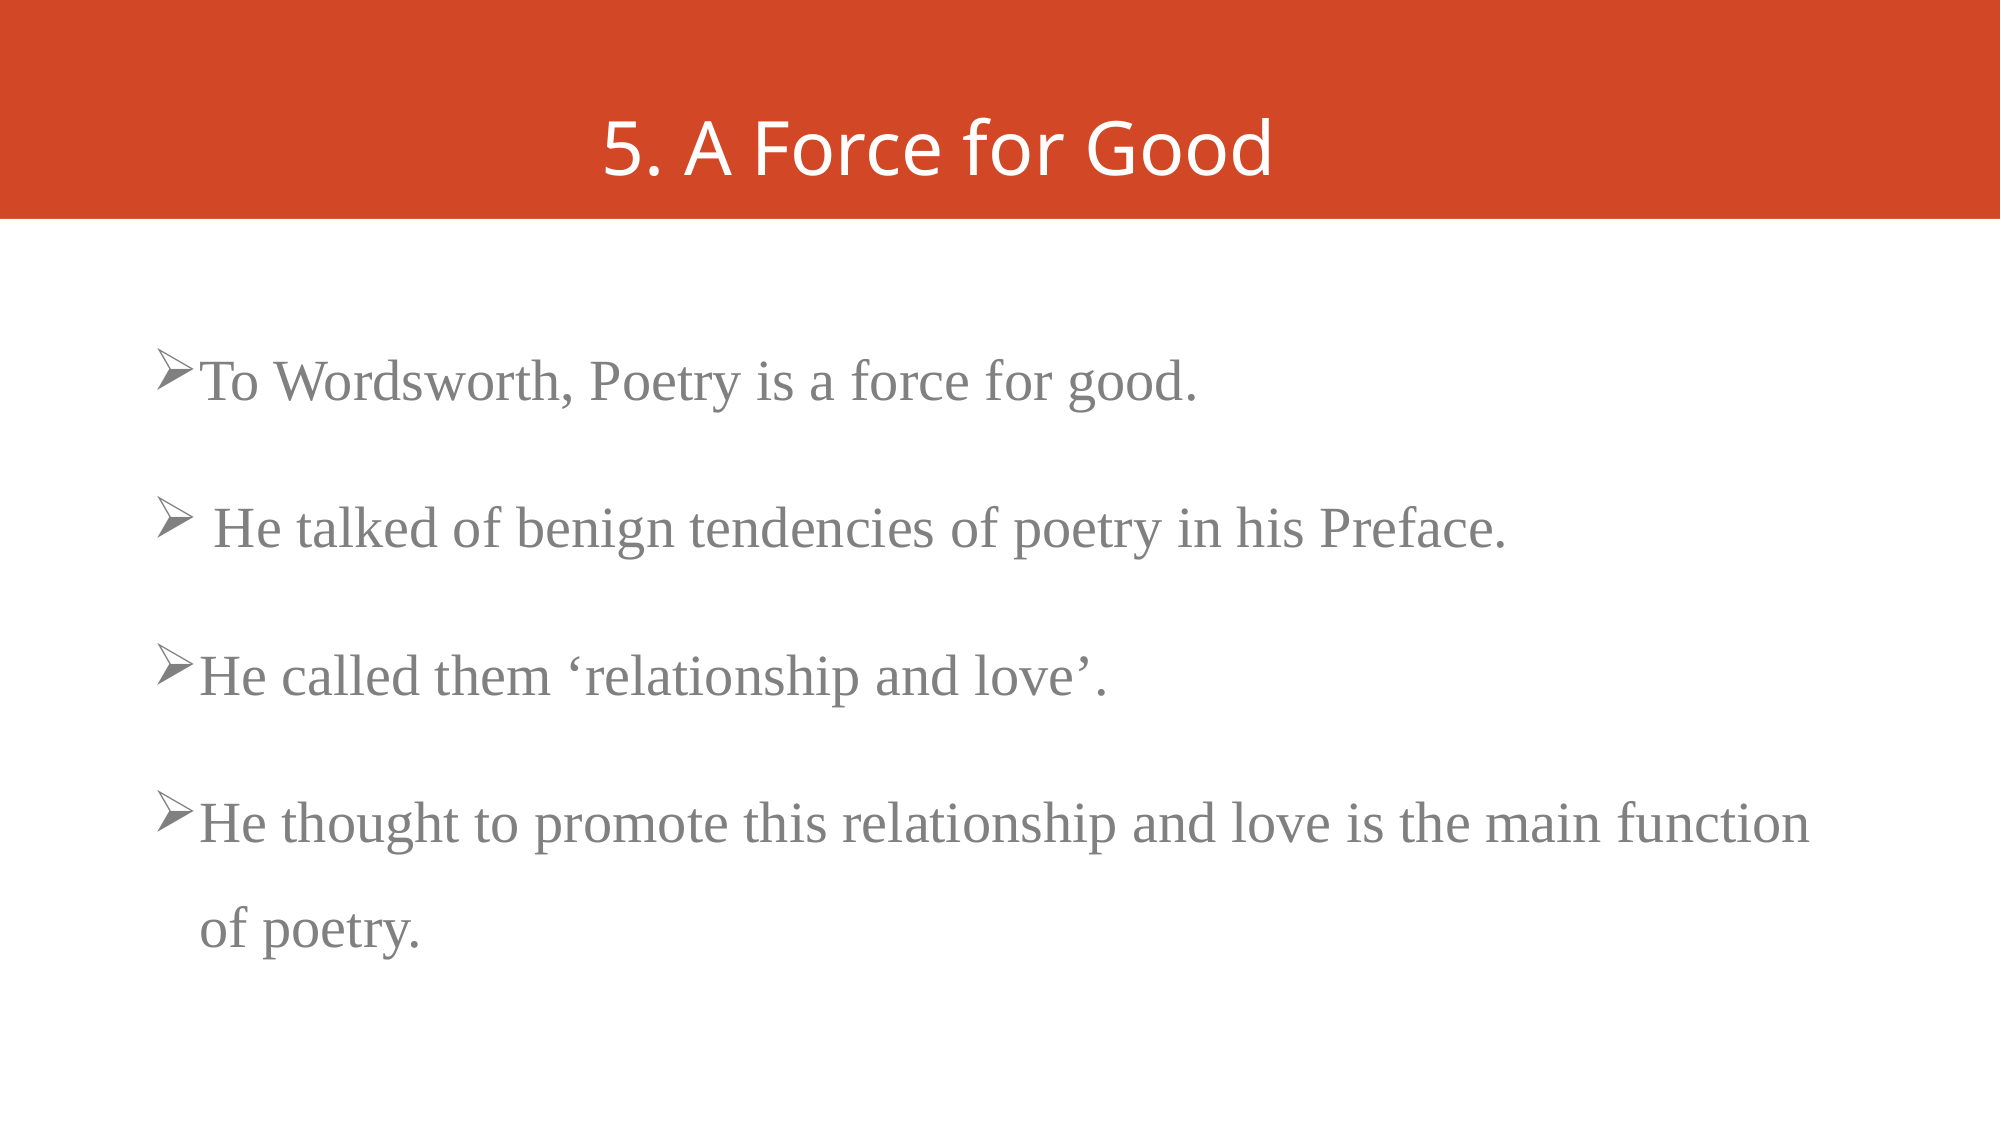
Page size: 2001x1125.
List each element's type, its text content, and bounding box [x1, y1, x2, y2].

title 5. A Force for Good [99, 59, 1863, 199]
list To Wordsworth, Poetry is a force for good. He talked of benign tendencies of poetry in his Preface. He called them ‘relationship and love’. He thought to promote this relationship and love is the main function of poetry. [137, 299, 1863, 1014]
